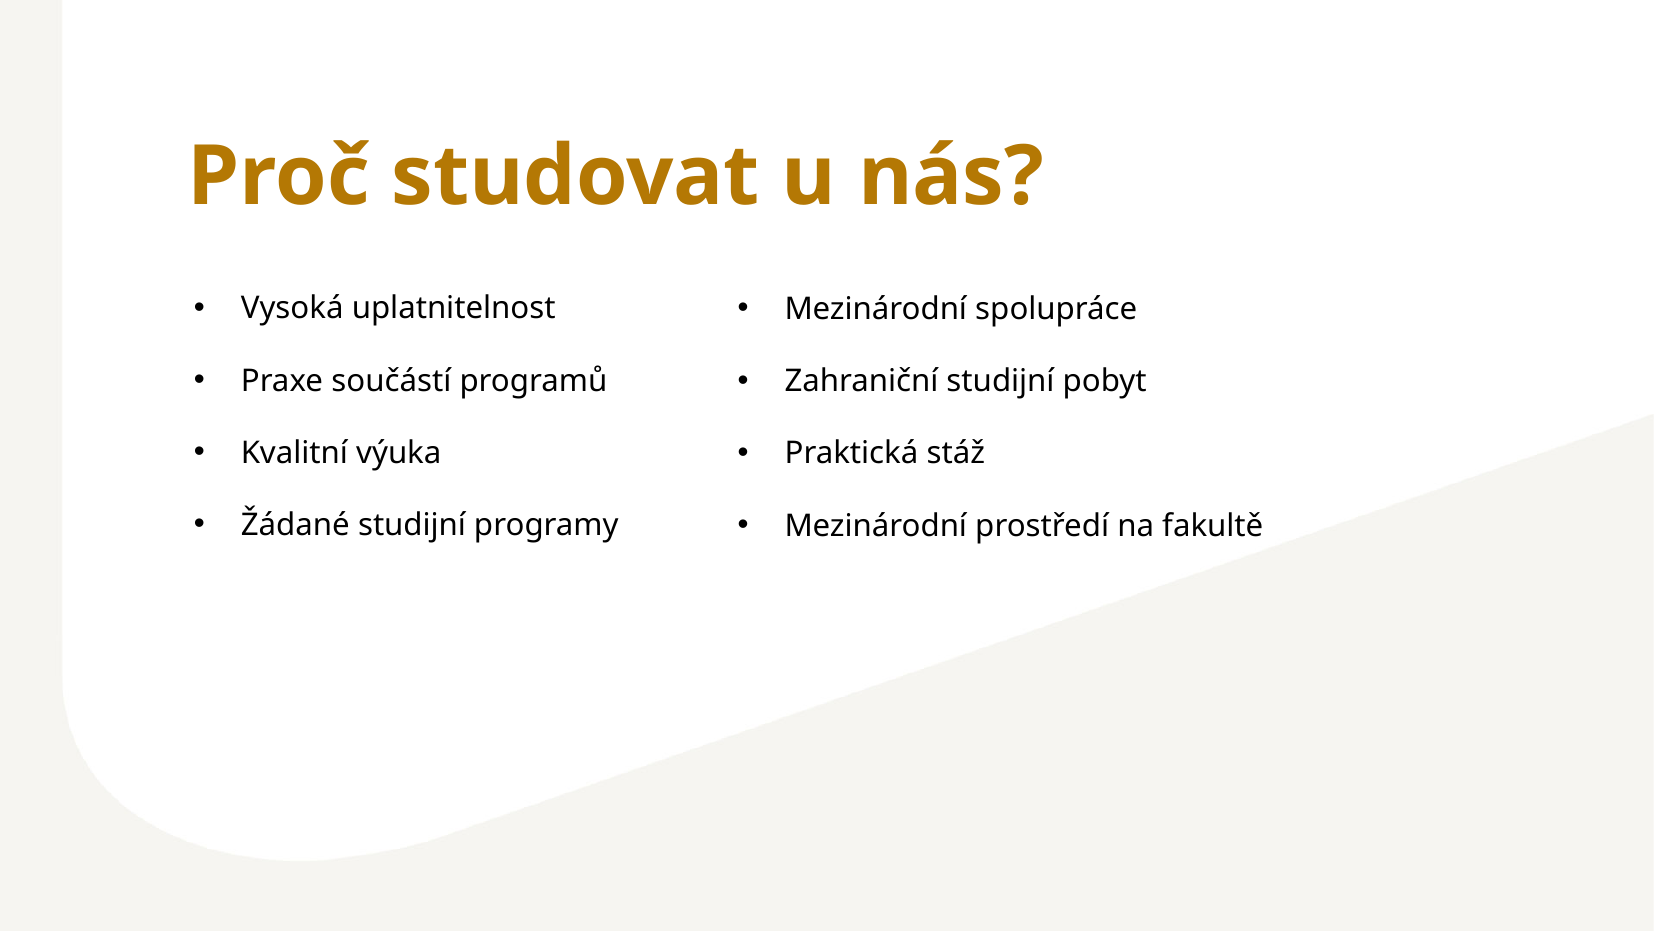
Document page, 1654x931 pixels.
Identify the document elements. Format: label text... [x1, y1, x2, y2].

text_box Mezinárodní spolupráce Zahraniční studijní pobyt Praktická stáž Mezinárodní prostředí na fakultě [723, 253, 1550, 564]
picture [0, 0, 1654, 931]
text_box Proč studovat u nás? [187, 121, 1227, 253]
text_box Vysoká uplatnitelnost Praxe součástí programů Kvalitní výuka Žádané studijní programy [179, 253, 986, 931]
